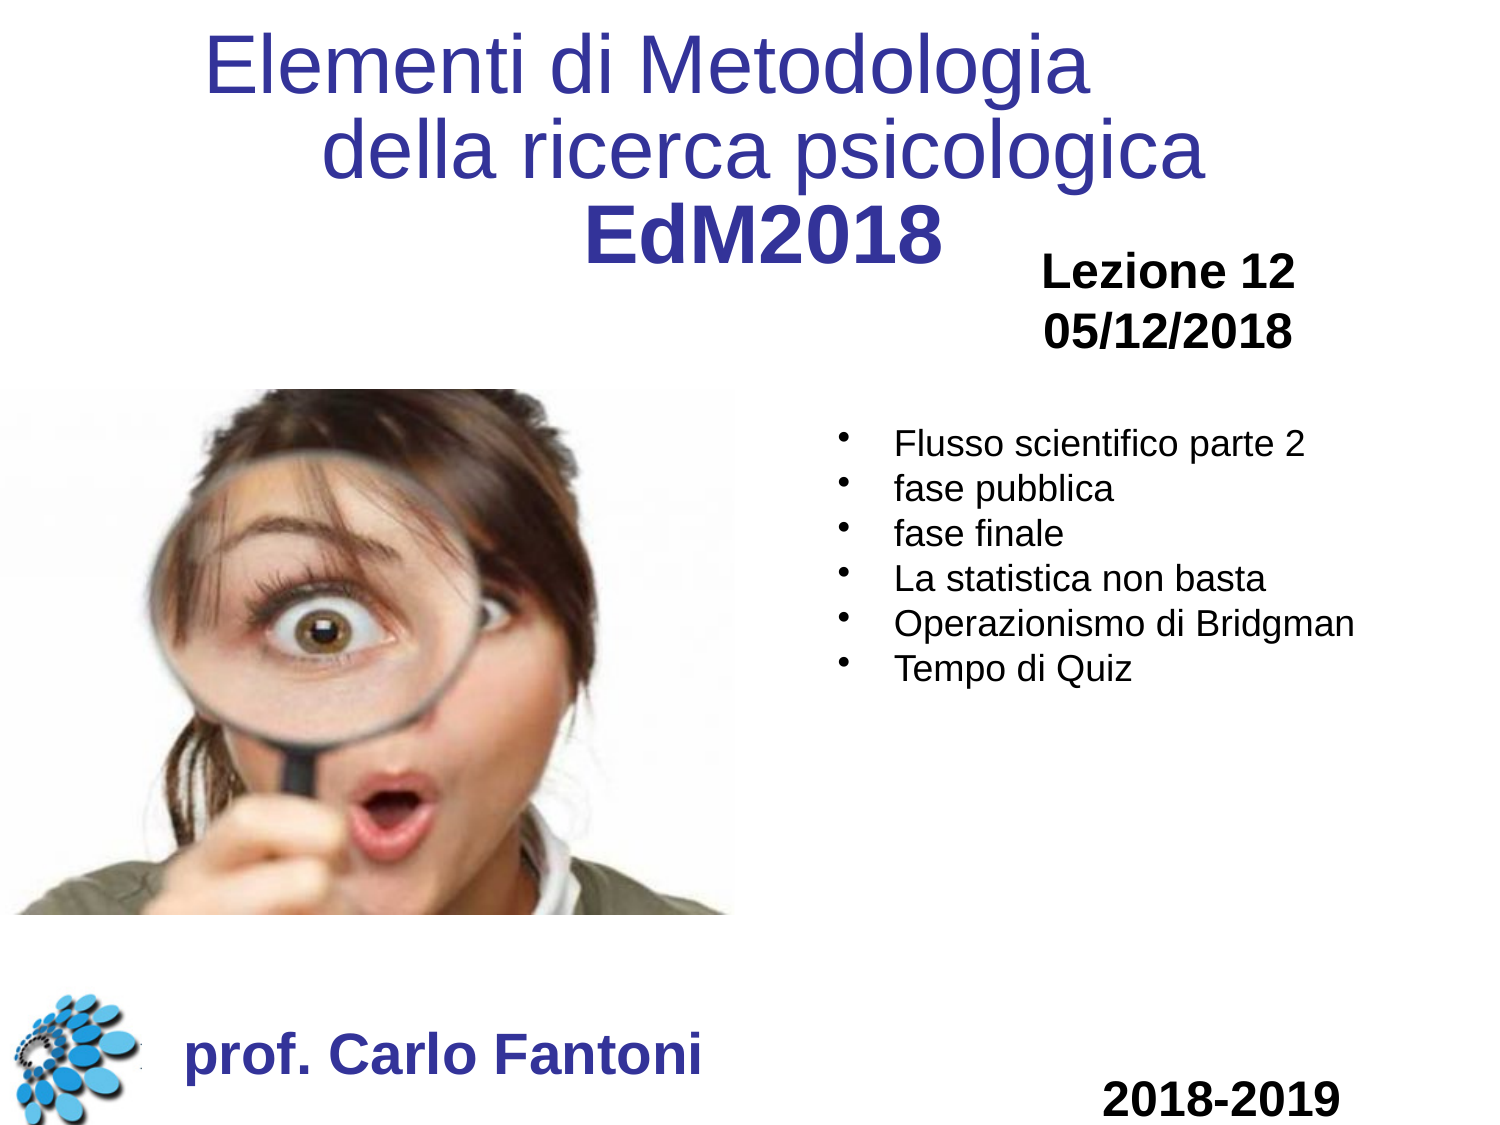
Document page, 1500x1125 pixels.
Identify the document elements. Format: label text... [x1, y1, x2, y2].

picture [0, 389, 735, 915]
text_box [9, 967, 720, 1125]
title Elementi di Metodologia della ricerca psicologica EdM2018 [27, 77, 1500, 319]
text_box Lezione 12 05/12/2018 Flusso scientifico parte 2 fase pubblica fase finale La statistica non basta Operazionismo di Bridgman Tempo di Quiz [837, 238, 1500, 689]
text_box 2018-2019 [944, 1065, 1500, 1125]
